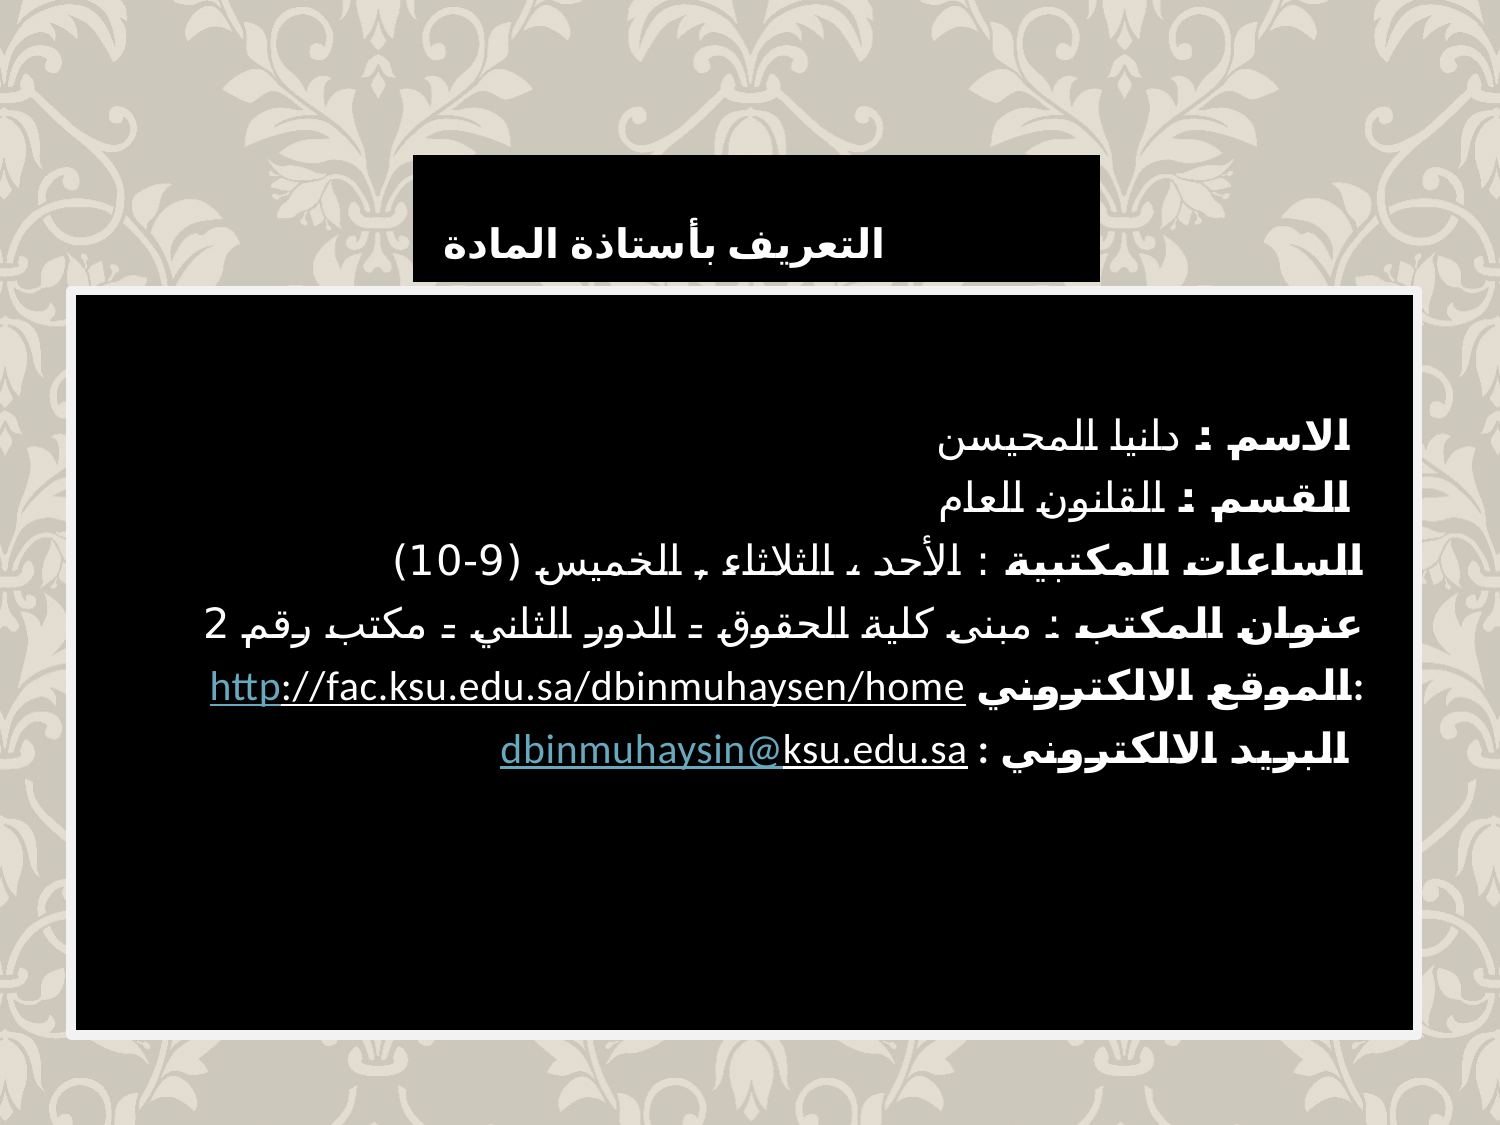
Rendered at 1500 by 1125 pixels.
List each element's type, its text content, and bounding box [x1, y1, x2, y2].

text_box [69, 289, 1419, 1036]
list الاسم : دانيا المحيسن القسم : القانون العام الساعات المكتبية : الأحد ، الثلاثاء , الخميس (9-10) عنوان المكتب : مبنى كلية الحقوق - الدور الثاني - مكتب رقم 2 http://fac.ksu.edu.sa/dbinmuhaysen/home الموقع الالكتروني: dbinmuhaysin@ksu.edu.sa : البريد الالكتروني [29, 328, 1380, 998]
title التعريف بأستاذة المادة [413, 155, 1100, 282]
